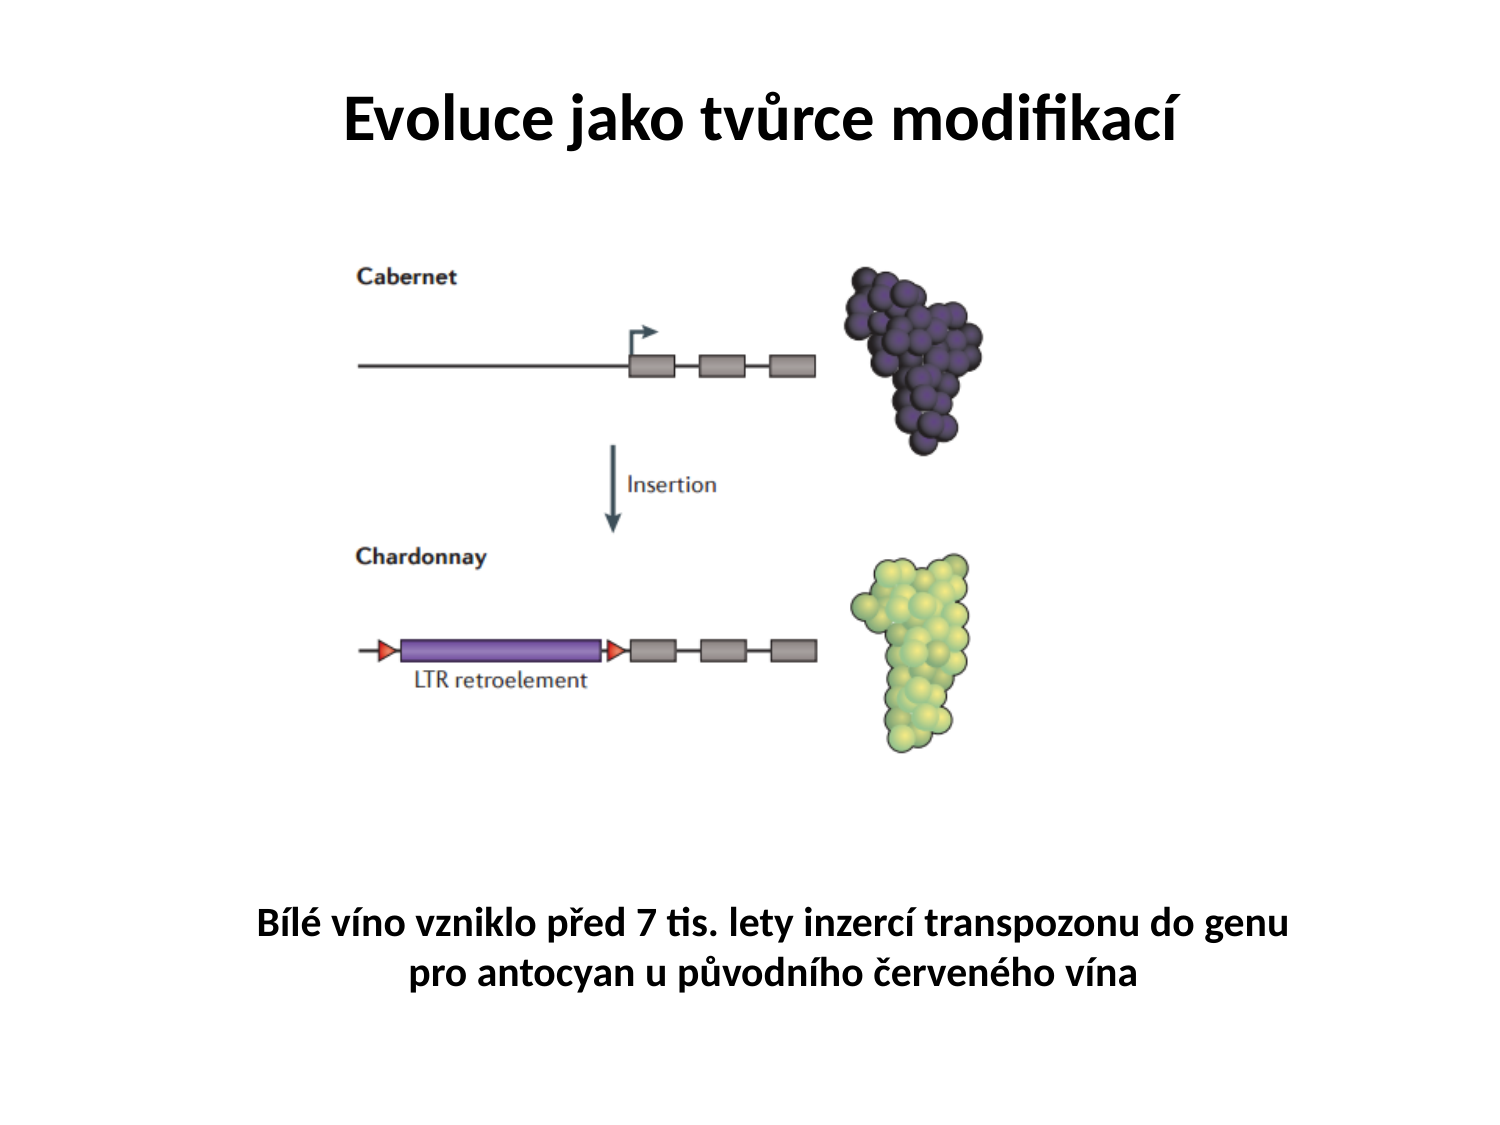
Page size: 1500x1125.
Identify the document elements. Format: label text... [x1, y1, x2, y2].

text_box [336, 218, 1049, 874]
text_box Bílé víno vzniklo před 7 tis. lety inzercí transpozonu do genu pro antocyan u původního červeného vína [218, 887, 1329, 1003]
text_box Evoluce jako tvůrce modifikací [328, 66, 1195, 161]
